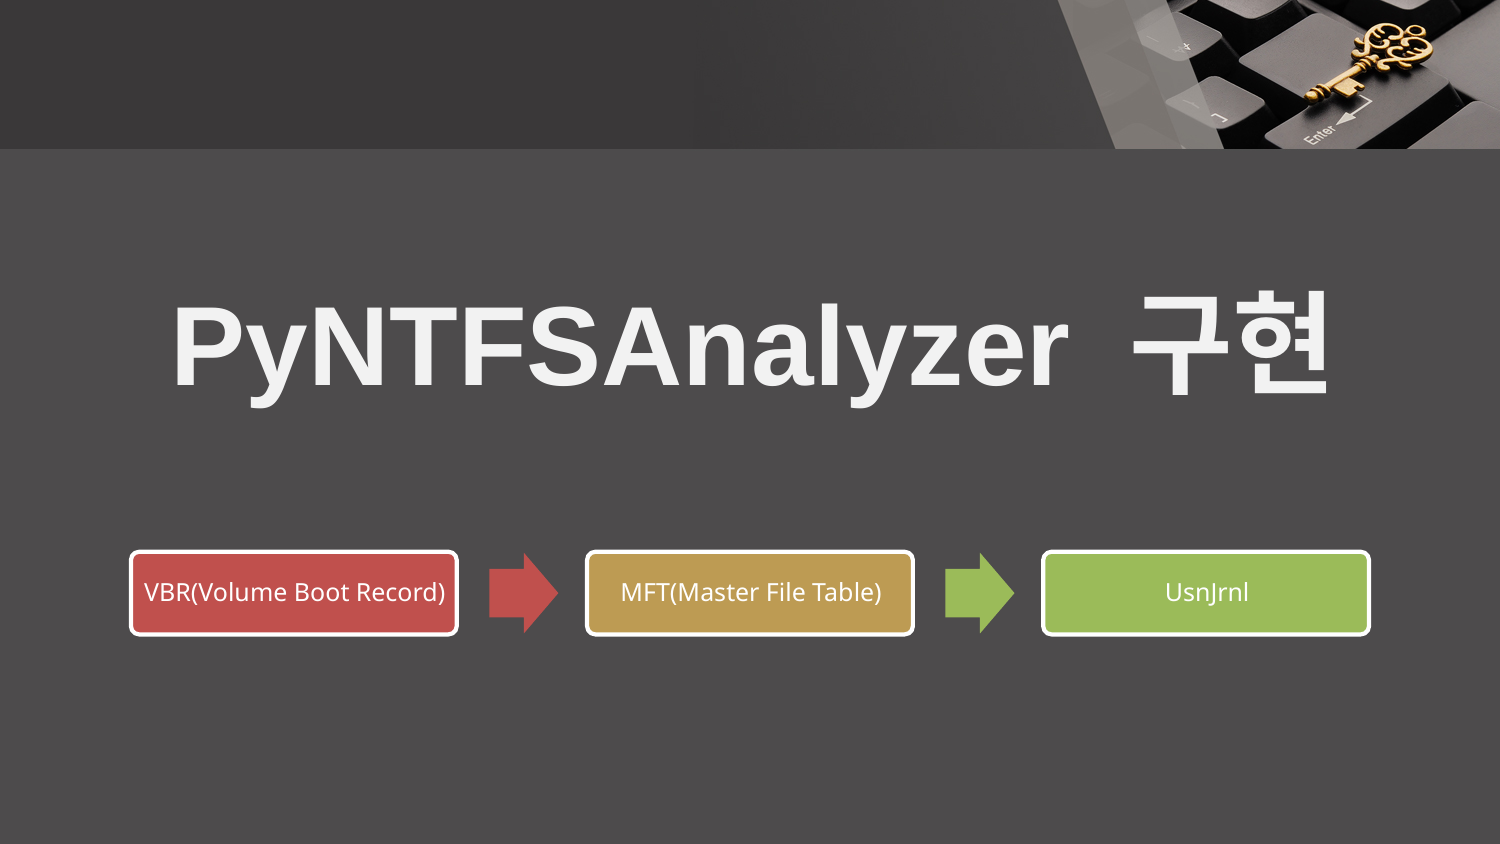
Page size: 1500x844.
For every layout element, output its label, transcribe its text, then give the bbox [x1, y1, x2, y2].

title PyNTFSAnalyzer 구현 [3, 268, 1500, 414]
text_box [129, 551, 1371, 635]
picture [0, 0, 1500, 844]
